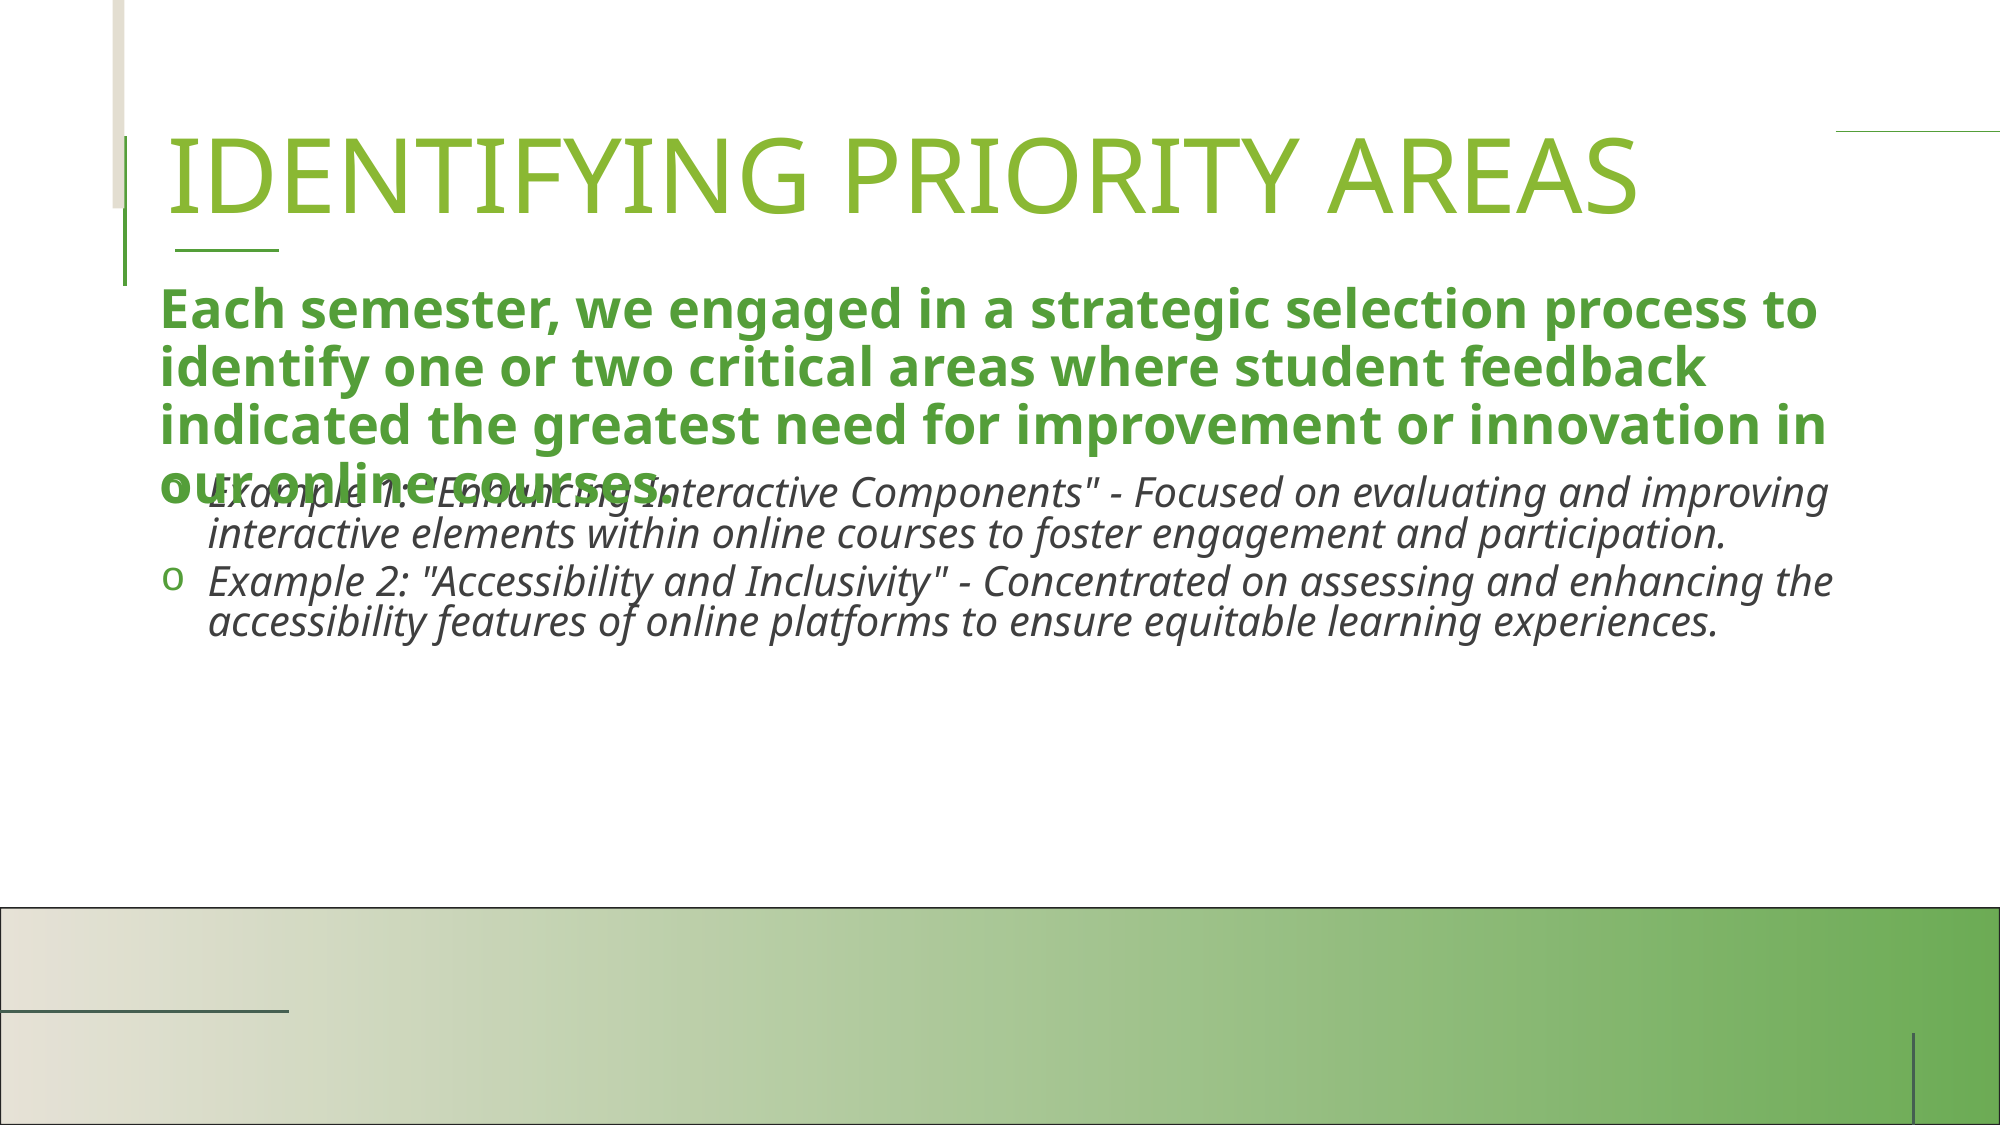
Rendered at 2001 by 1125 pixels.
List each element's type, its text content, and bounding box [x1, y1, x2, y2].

title IDENTIFYING PRIORITY AREAS [152, 75, 1789, 273]
list Example 1: "Enhancing Interactive Components" - Focused on evaluating and improving interactive elements within online courses to foster engagement and participation. Example 2: "Accessibility and Inclusivity" - Concentrated on assessing and enhancing the accessibility features of online platforms to ensure equitable learning experiences. [152, 468, 1878, 913]
subtitle Each semester, we engaged in a strategic selection process to identify one or two critical areas where student feedback indicated the greatest need for improvement or innovation in our online courses. [152, 273, 1848, 469]
